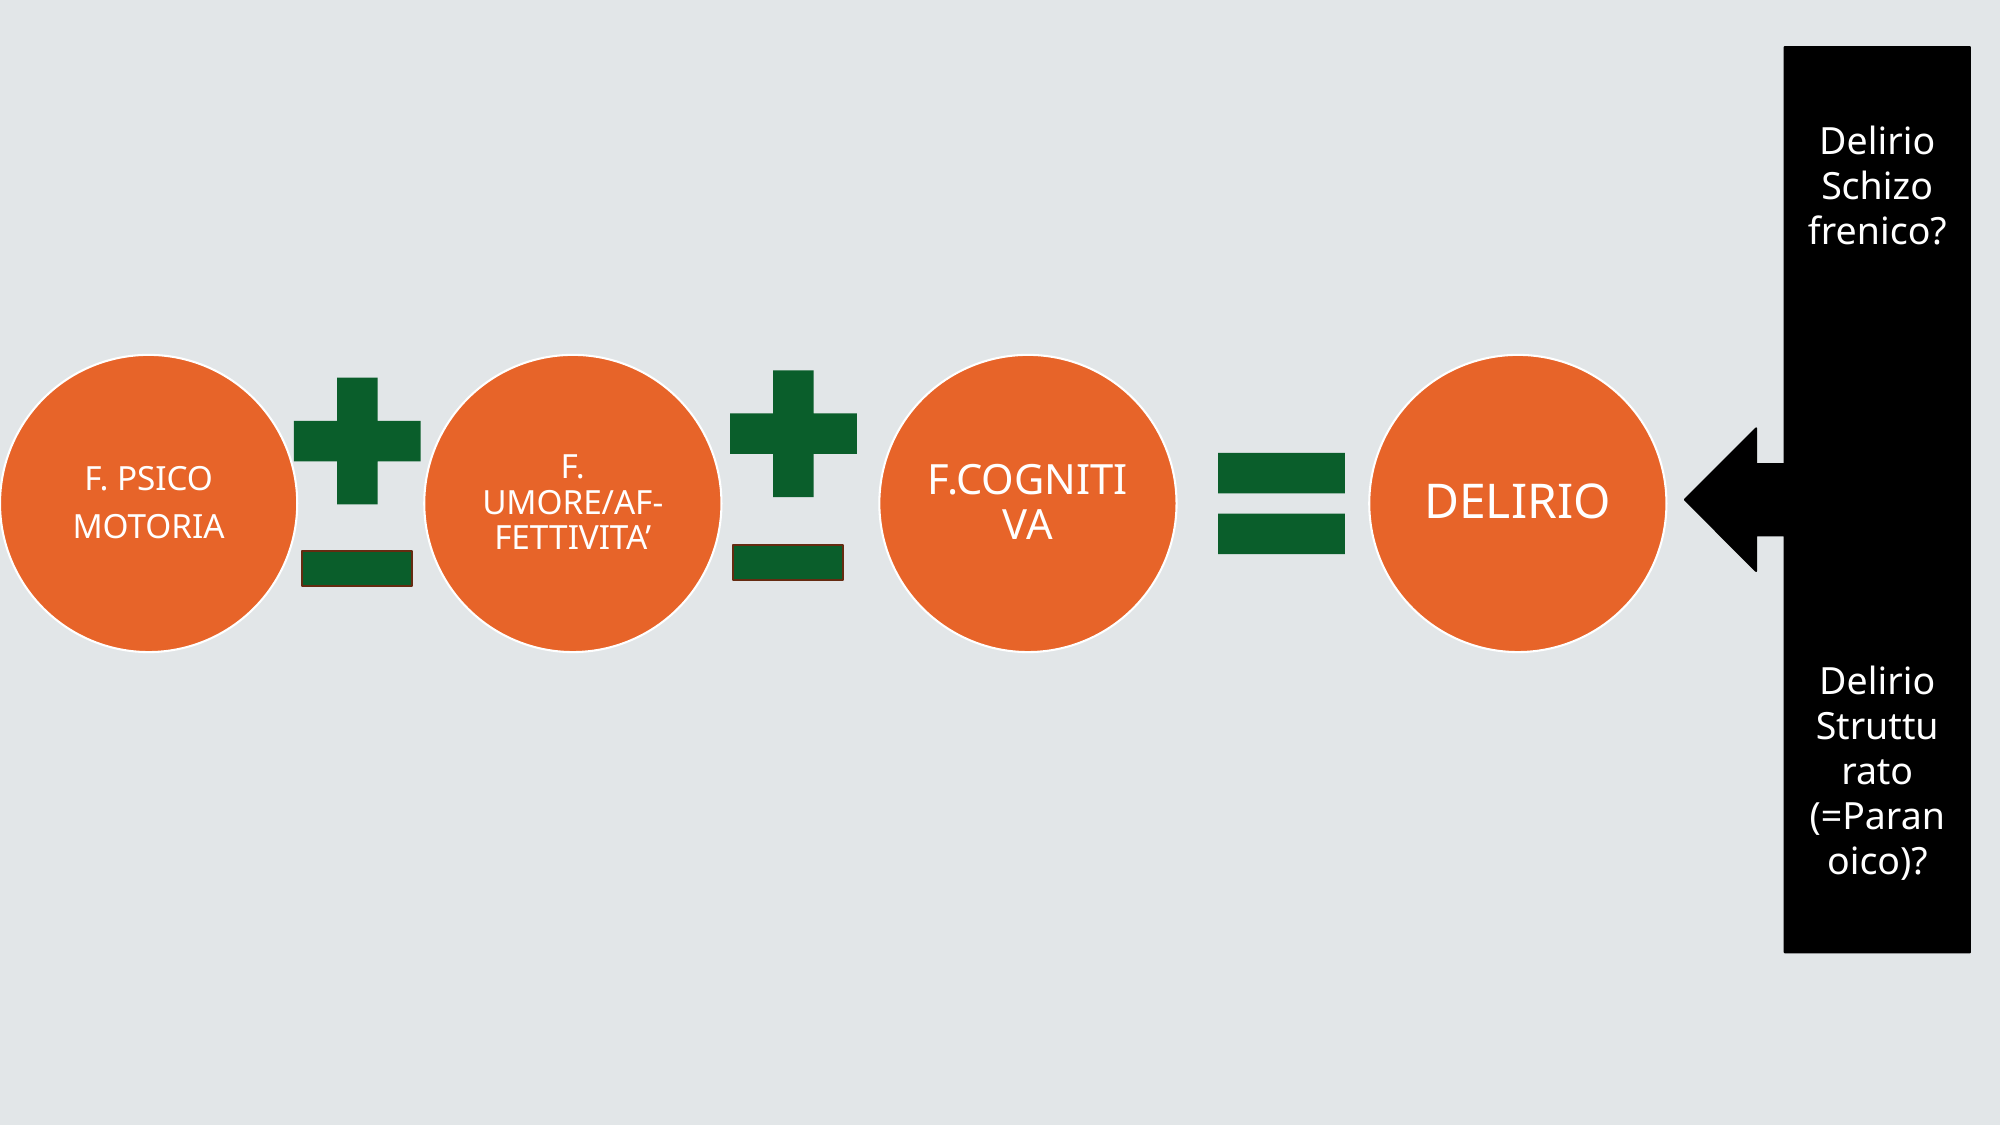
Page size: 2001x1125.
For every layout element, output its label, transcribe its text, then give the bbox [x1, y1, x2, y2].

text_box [0, 354, 298, 653]
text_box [270, 354, 444, 528]
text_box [332, 0, 1667, 1008]
text_box Delirio Schizo frenico? Delirio Struttu rato (=Paranoico)? [1684, 46, 1971, 954]
text_box [301, 550, 332, 587]
